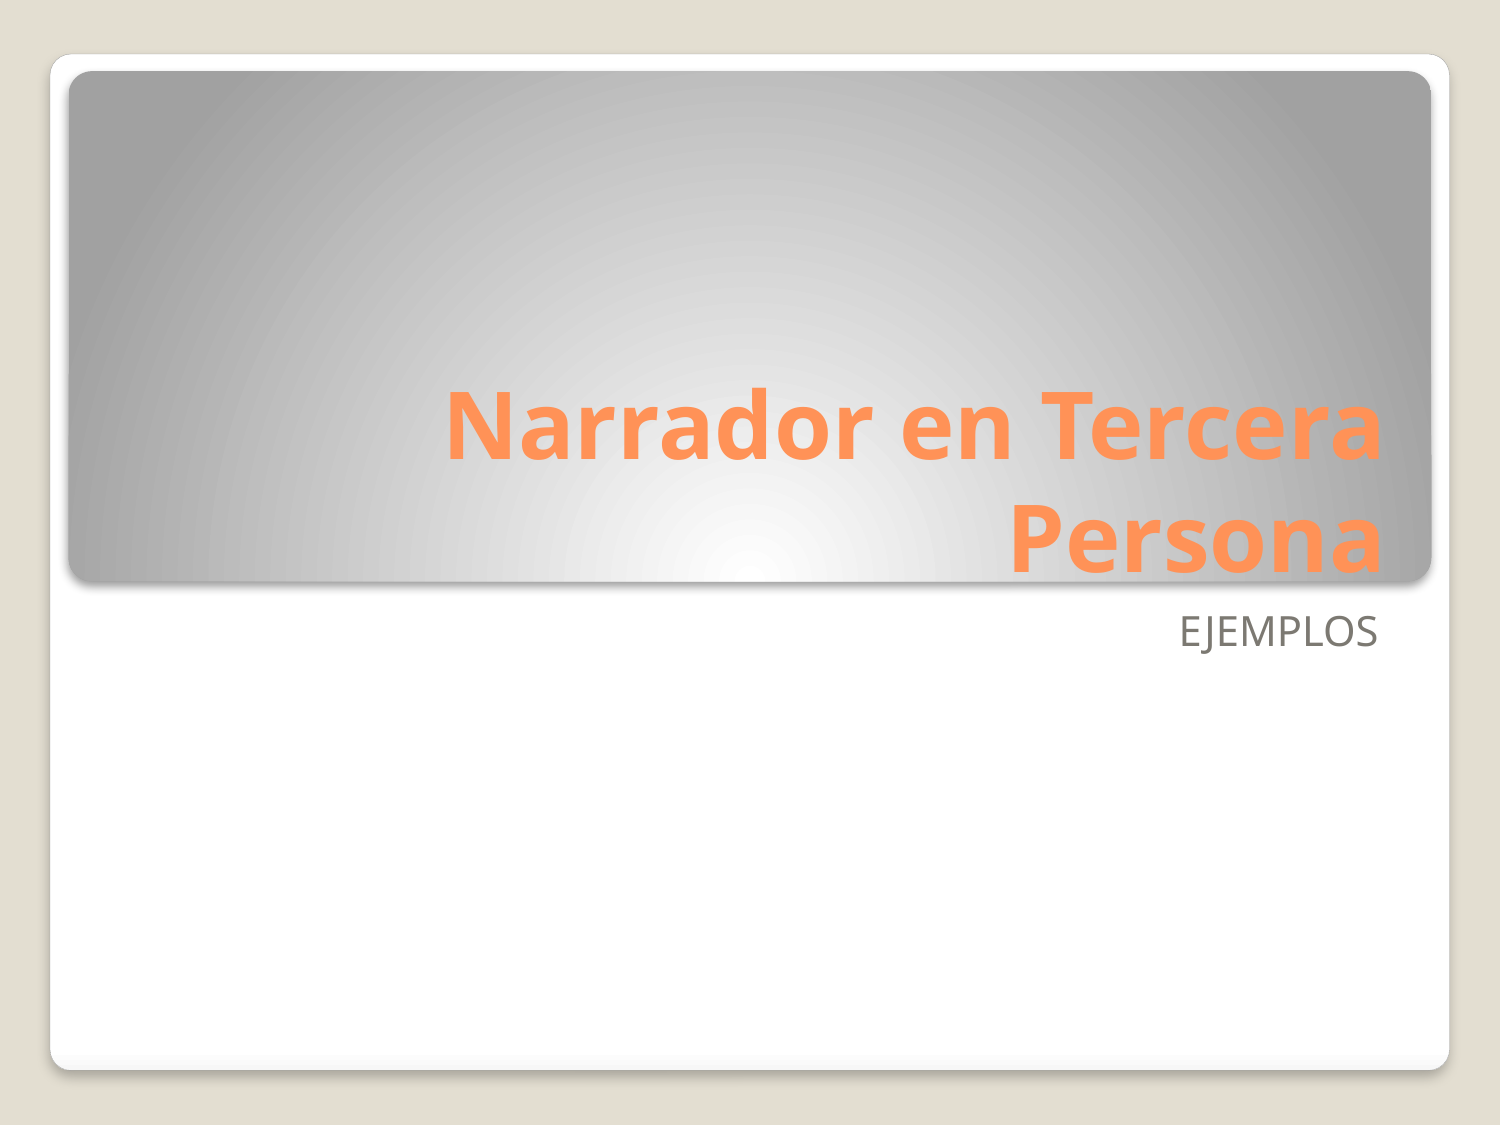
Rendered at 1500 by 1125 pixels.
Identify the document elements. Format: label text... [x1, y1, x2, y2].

subtitle EJEMPLOS [118, 604, 1394, 755]
title Narrador en Tercera Persona [118, 298, 1394, 599]
